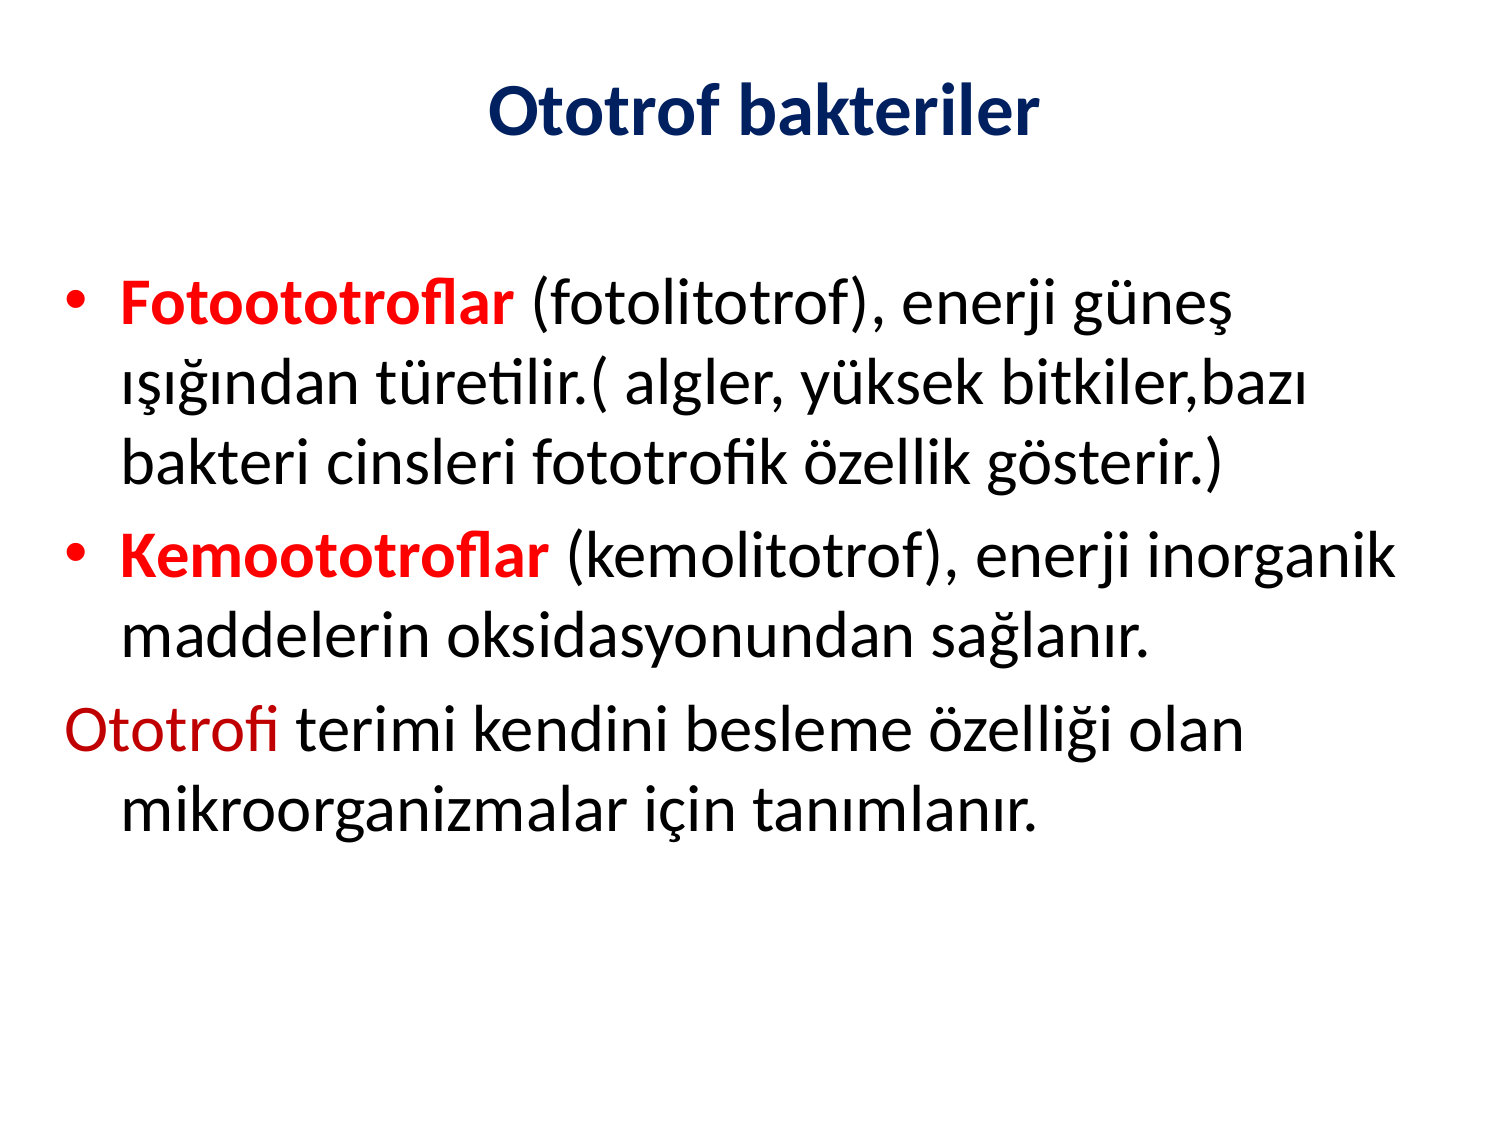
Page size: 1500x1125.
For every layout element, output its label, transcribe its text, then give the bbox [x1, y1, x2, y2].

title Ototrof bakteriler [64, 42, 1465, 168]
list Fotoototroflar (fotolitotrof), enerji güneş ışığından türetilir.( algler, yüksek bitkiler,bazı bakteri cinsleri fototrofik özellik gösterir.) Kemoototroflar (kemolitotrof), enerji inorganik maddelerin oksidasyonundan sağlanır. Ototrofi terimi kendini besleme özelliği olan mikroorganizmalar için tanımlanır. [49, 250, 1445, 1001]
